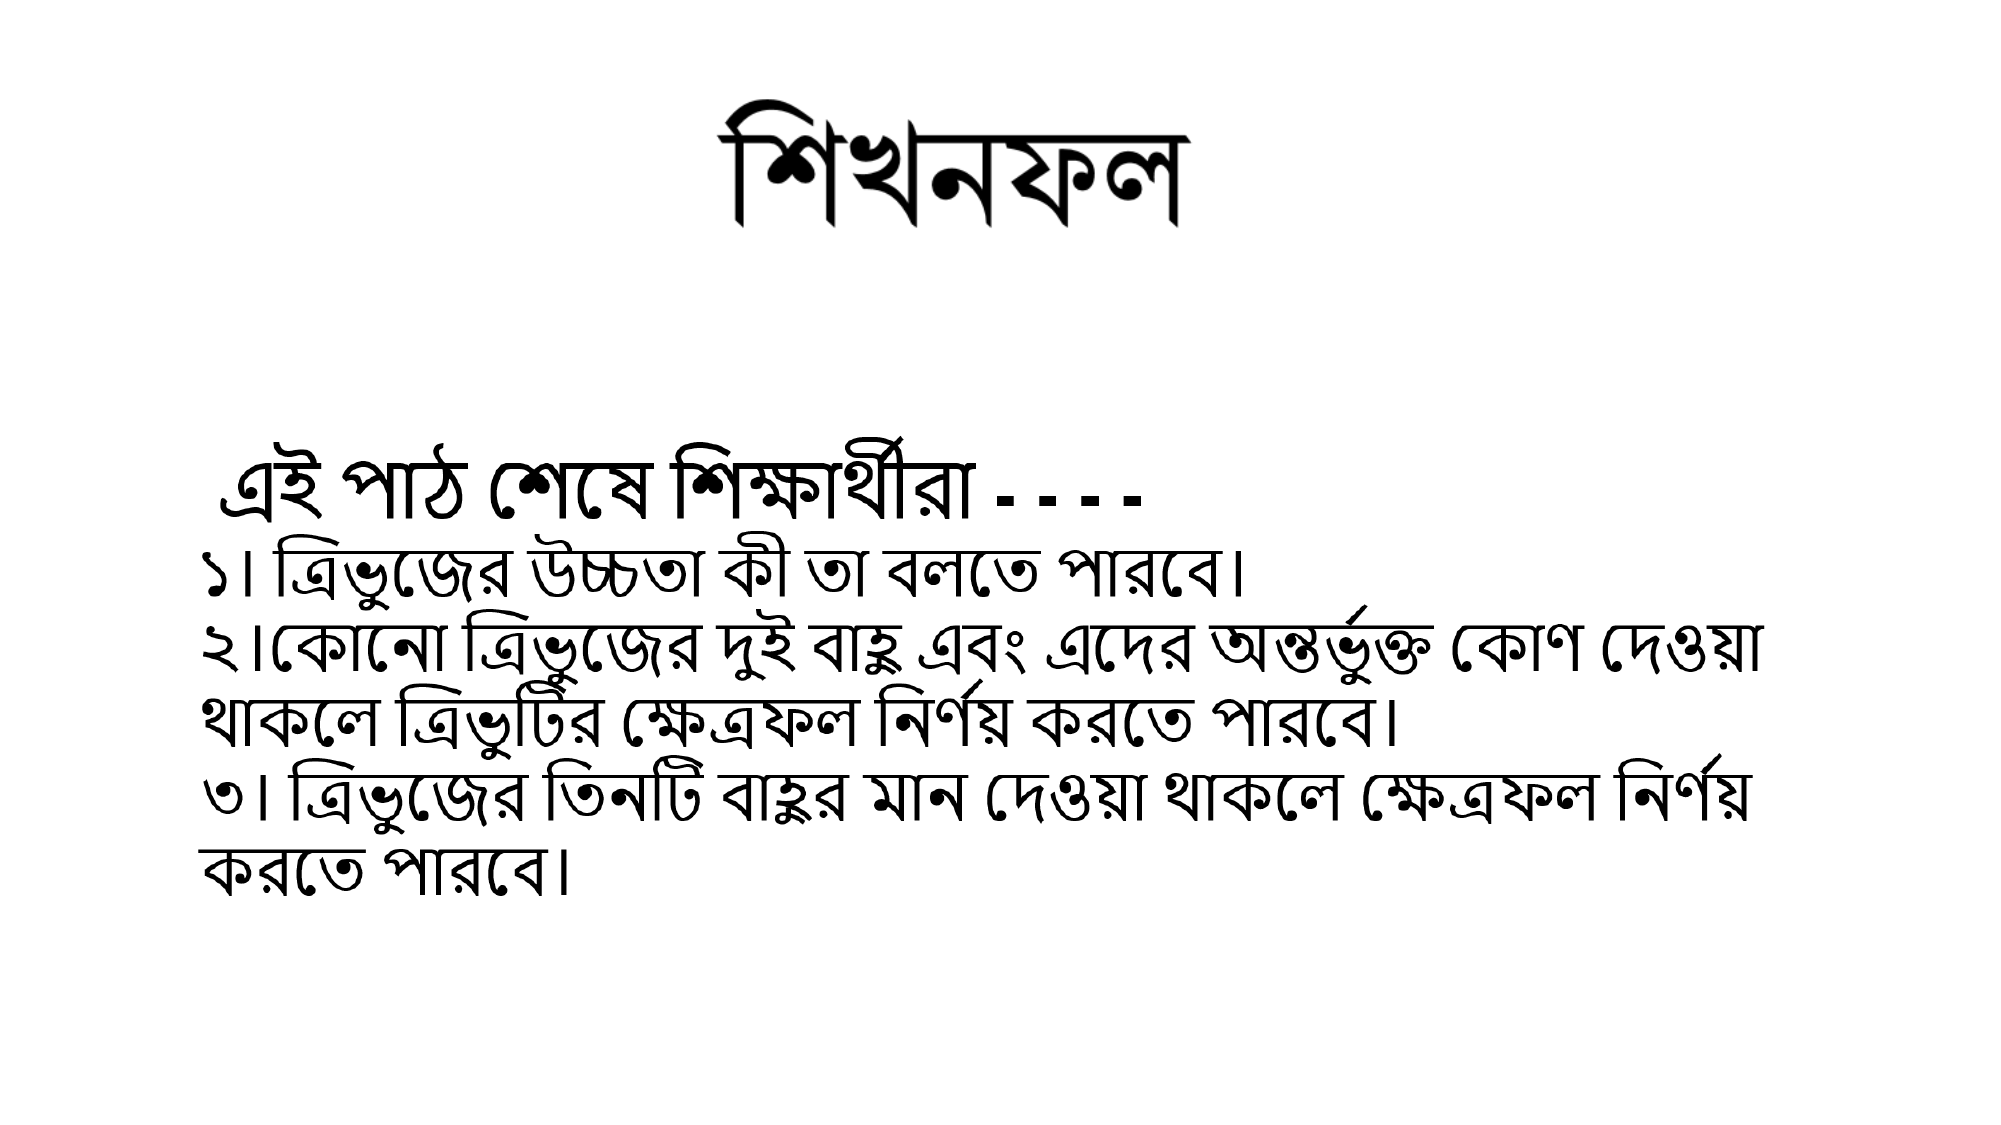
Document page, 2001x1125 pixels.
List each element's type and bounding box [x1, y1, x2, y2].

picture [699, 88, 1222, 244]
picture [153, 406, 1804, 908]
